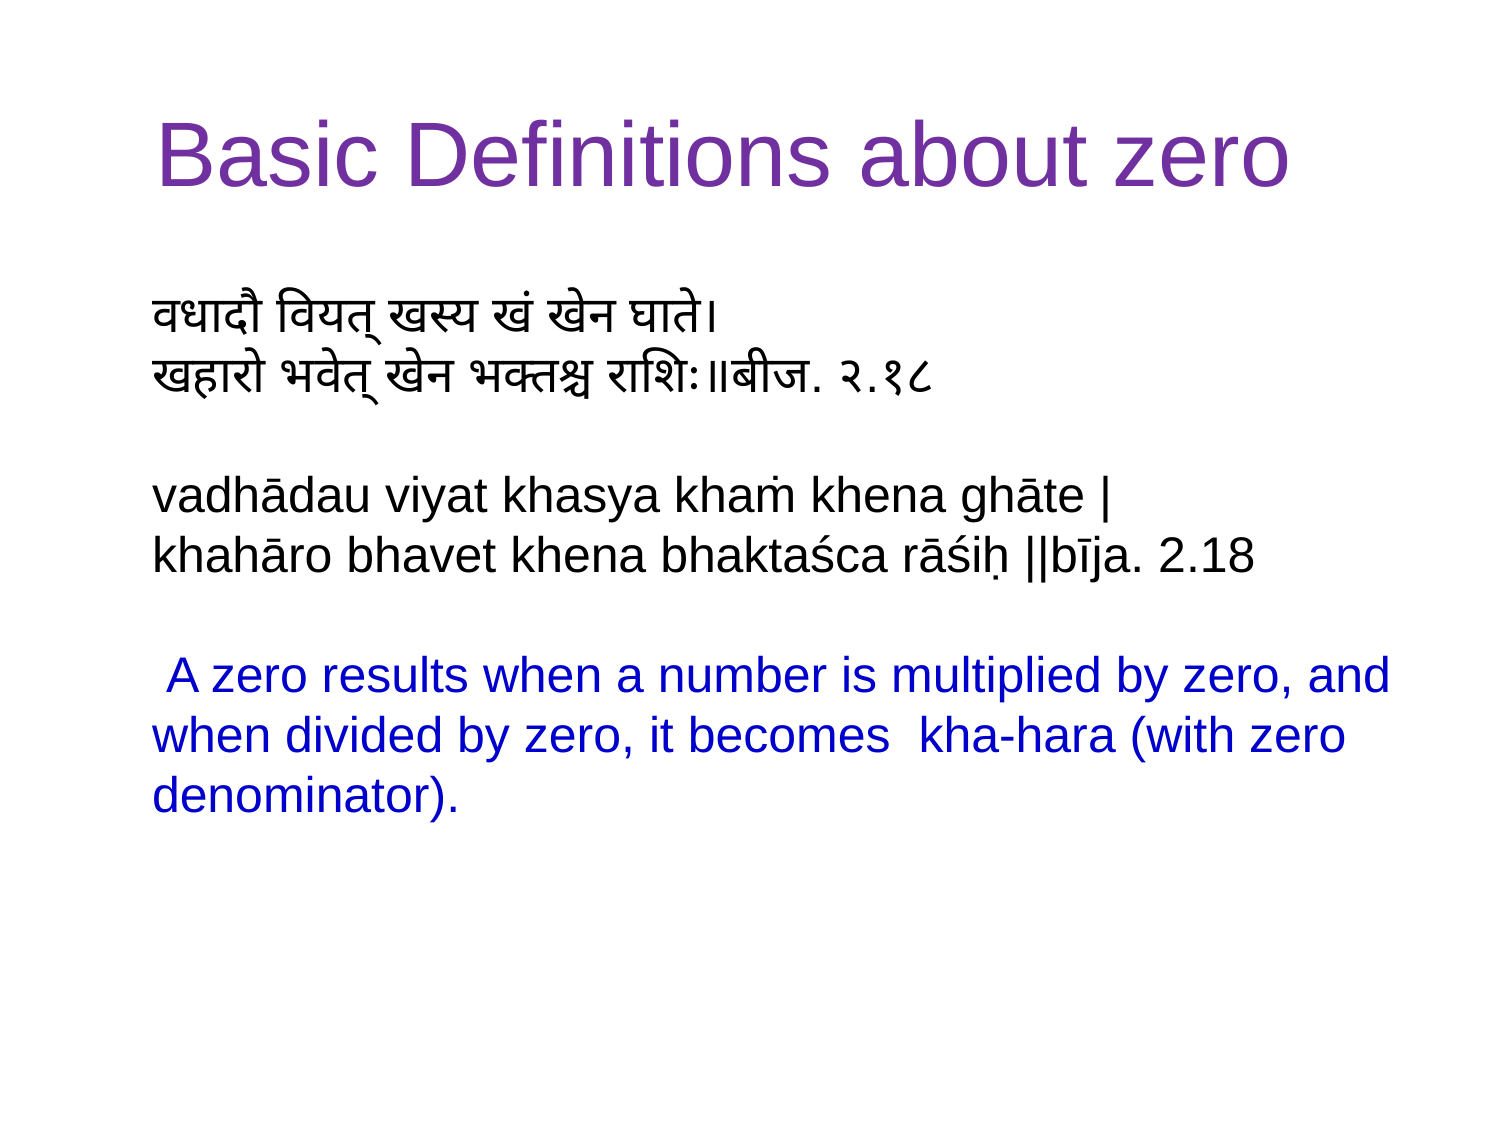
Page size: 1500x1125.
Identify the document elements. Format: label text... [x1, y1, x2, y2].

text_box वधादौ वियत् खस्य खं खेन घाते। खहारो भवेत् खेन भक्तश्च राशिः॥बीज. २.१८ vadhādau viyat khasya khaṁ khena ghāte | khahāro bhavet khena bhaktaśca rāśiḥ ||bīja. 2.18 A zero results when a number is multiplied by zero, and when divided by zero, it becomes kha-hara (with zero denominator). [137, 274, 1413, 830]
text_box Basic Definitions about zero [140, 87, 1308, 213]
